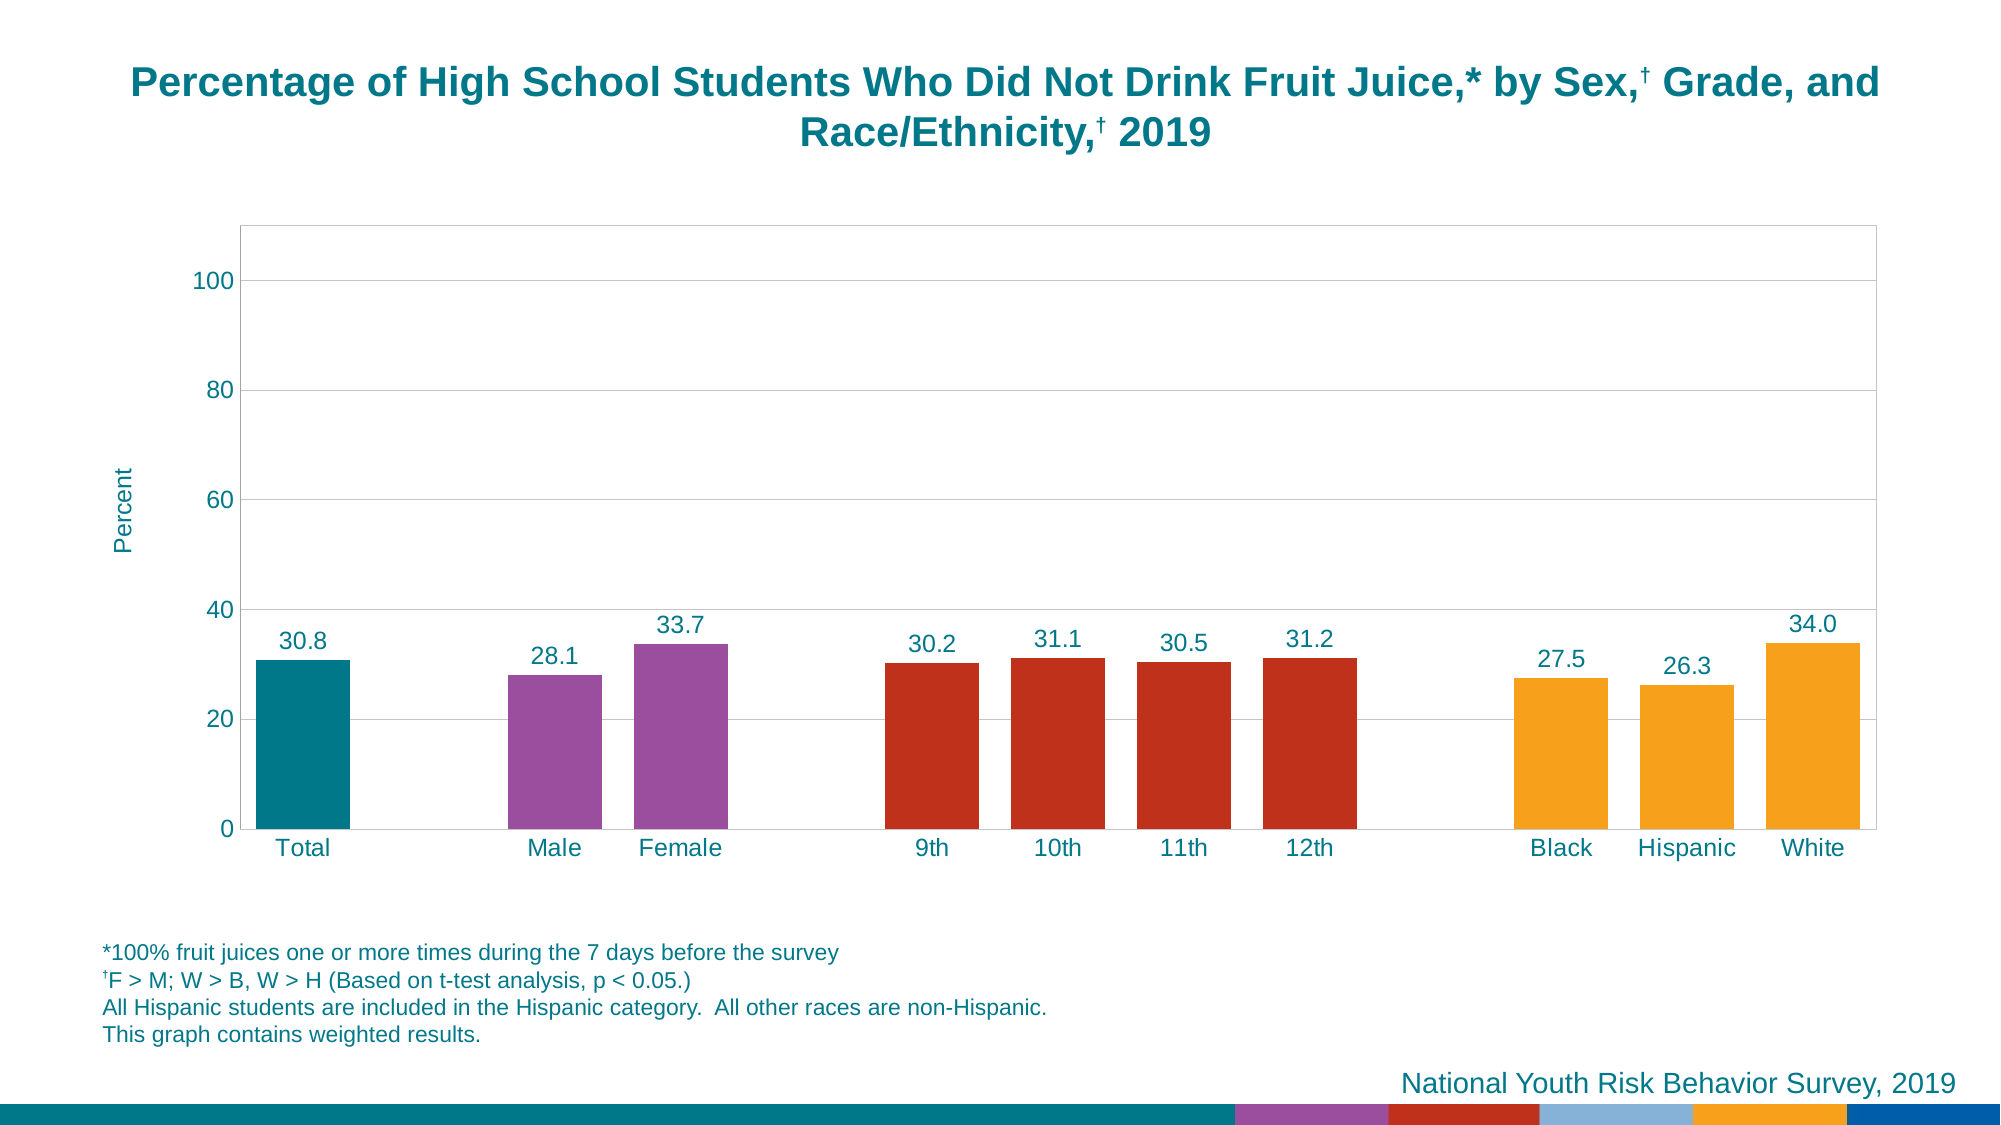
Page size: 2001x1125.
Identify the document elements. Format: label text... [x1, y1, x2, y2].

picture [0, 1104, 2000, 1125]
chart [87, 212, 1913, 876]
text_box *100% fruit juices one or more times during the 7 days before the survey †F > M; W > B, W > H (Based on t-test analysis, p < 0.05.) All Hispanic students are included in the Hispanic category. All other races are non-Hispanic. This graph contains weighted results. [87, 930, 1913, 1055]
text_box National Youth Risk Behavior Survey, 2019 [562, 1057, 1972, 1108]
title Percentage of High School Students Who Did Not Drink Fruit Juice,* by Sex,† Grade, and Race/Ethnicity,† 2019 [73, 47, 1938, 251]
